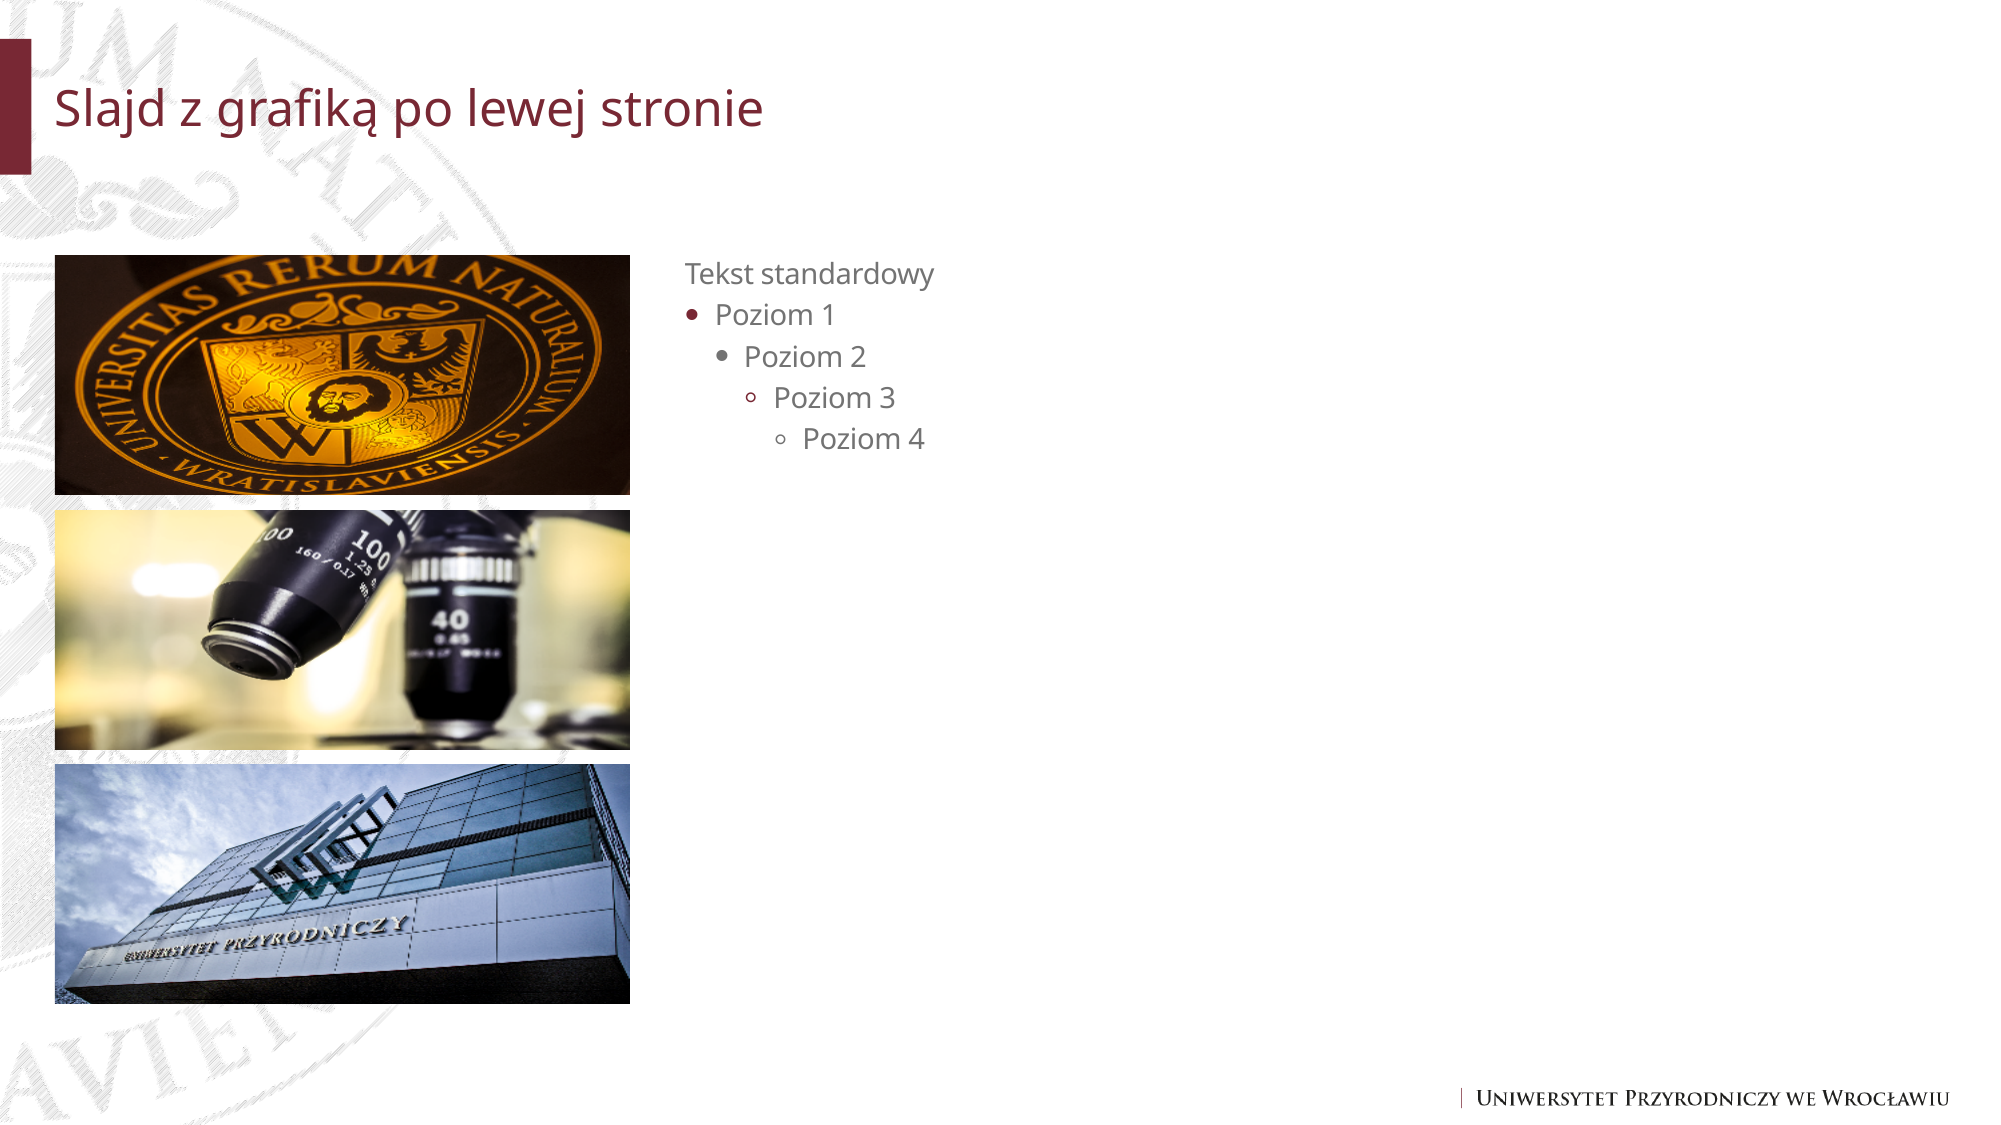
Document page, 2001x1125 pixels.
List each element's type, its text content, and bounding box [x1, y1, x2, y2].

list Tekst standardowy Poziom 1 Poziom 2 Poziom 3 Poziom 4 [685, 255, 1946, 1006]
picture [0, 0, 631, 1125]
picture [1460, 1085, 1982, 1112]
title Slajd z grafiką po lewej stronie [54, 39, 1449, 175]
